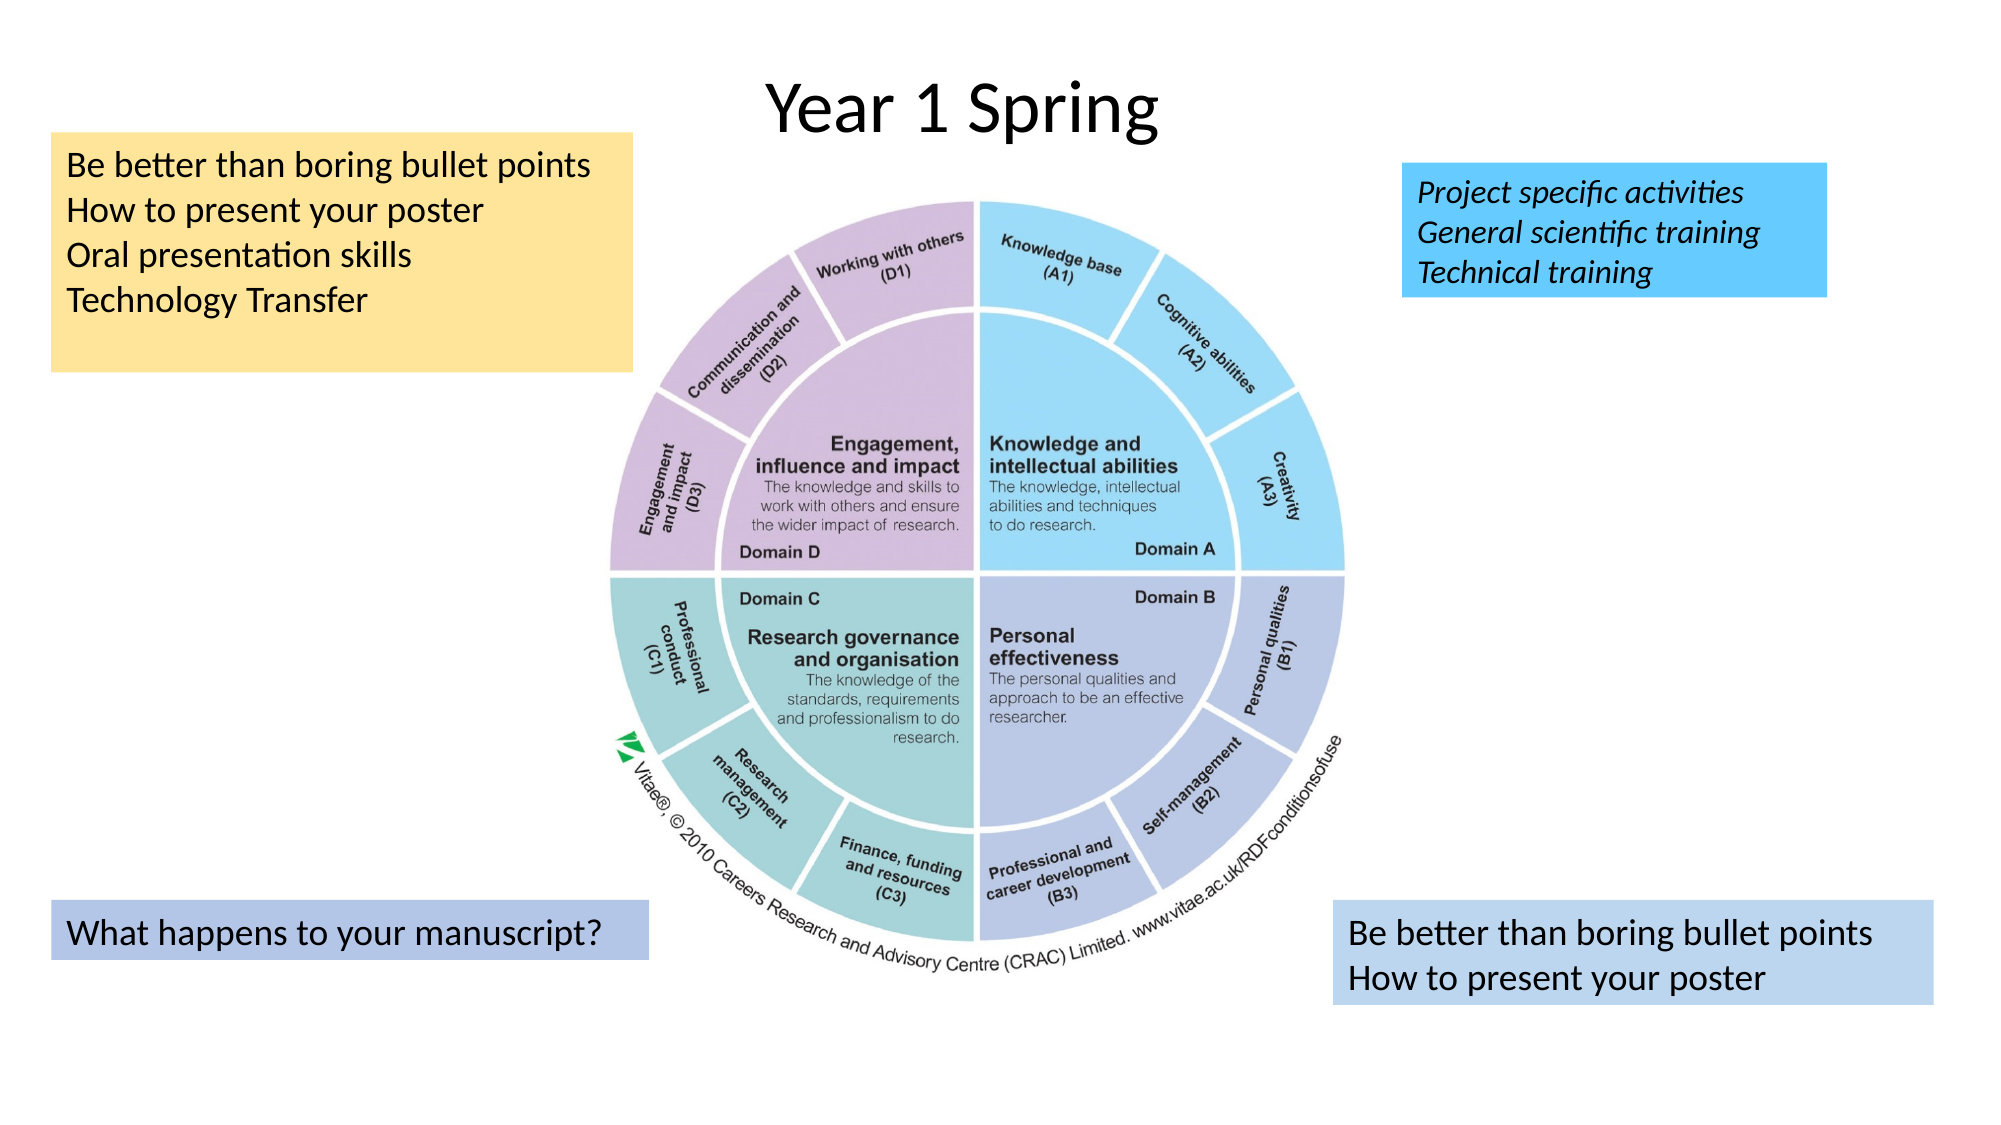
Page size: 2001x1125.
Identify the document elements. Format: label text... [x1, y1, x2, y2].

text_box Be better than boring bullet points How to present your poster [1333, 899, 1934, 1005]
text_box Project specific activities General scientific training Technical training [1402, 162, 1828, 298]
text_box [574, 174, 1378, 976]
text_box What happens to your manuscript? [51, 899, 569, 960]
text_box Year 1 Spring [750, 49, 1238, 155]
text_box Be better than boring bullet points How to present your poster Oral presentation skills Technology Transfer [51, 132, 633, 373]
